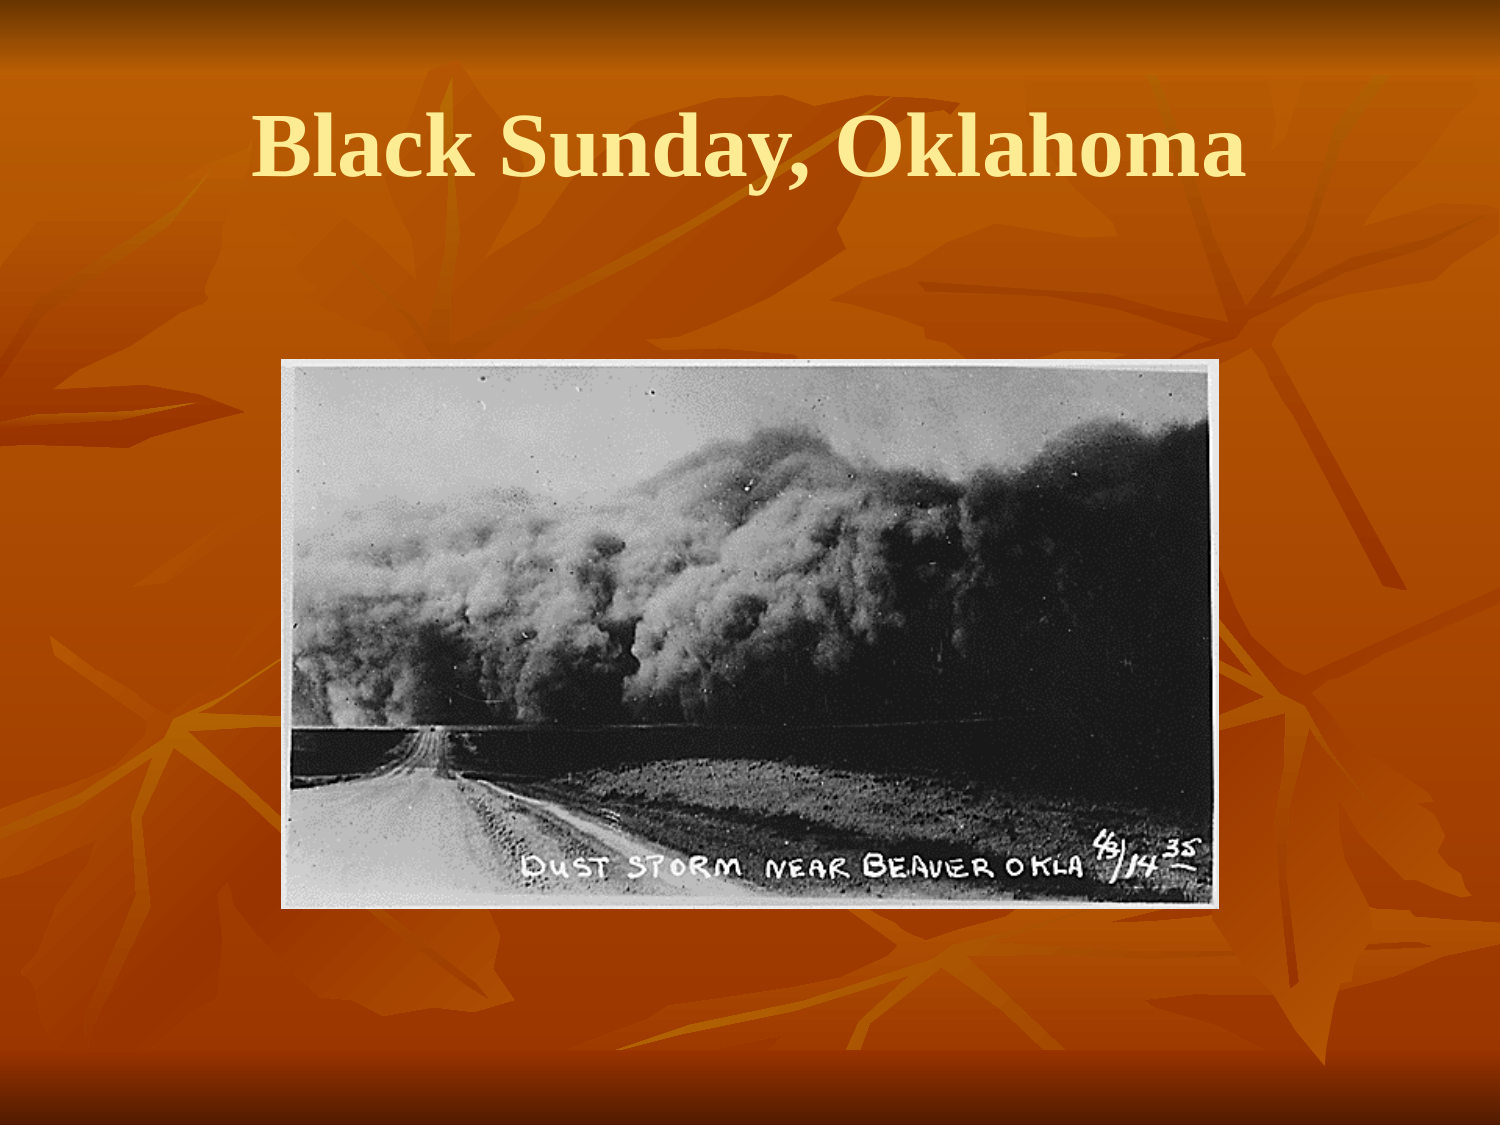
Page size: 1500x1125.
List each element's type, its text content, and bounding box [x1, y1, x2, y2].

title Black Sunday, Oklahoma [74, 45, 1426, 234]
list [281, 359, 1219, 909]
